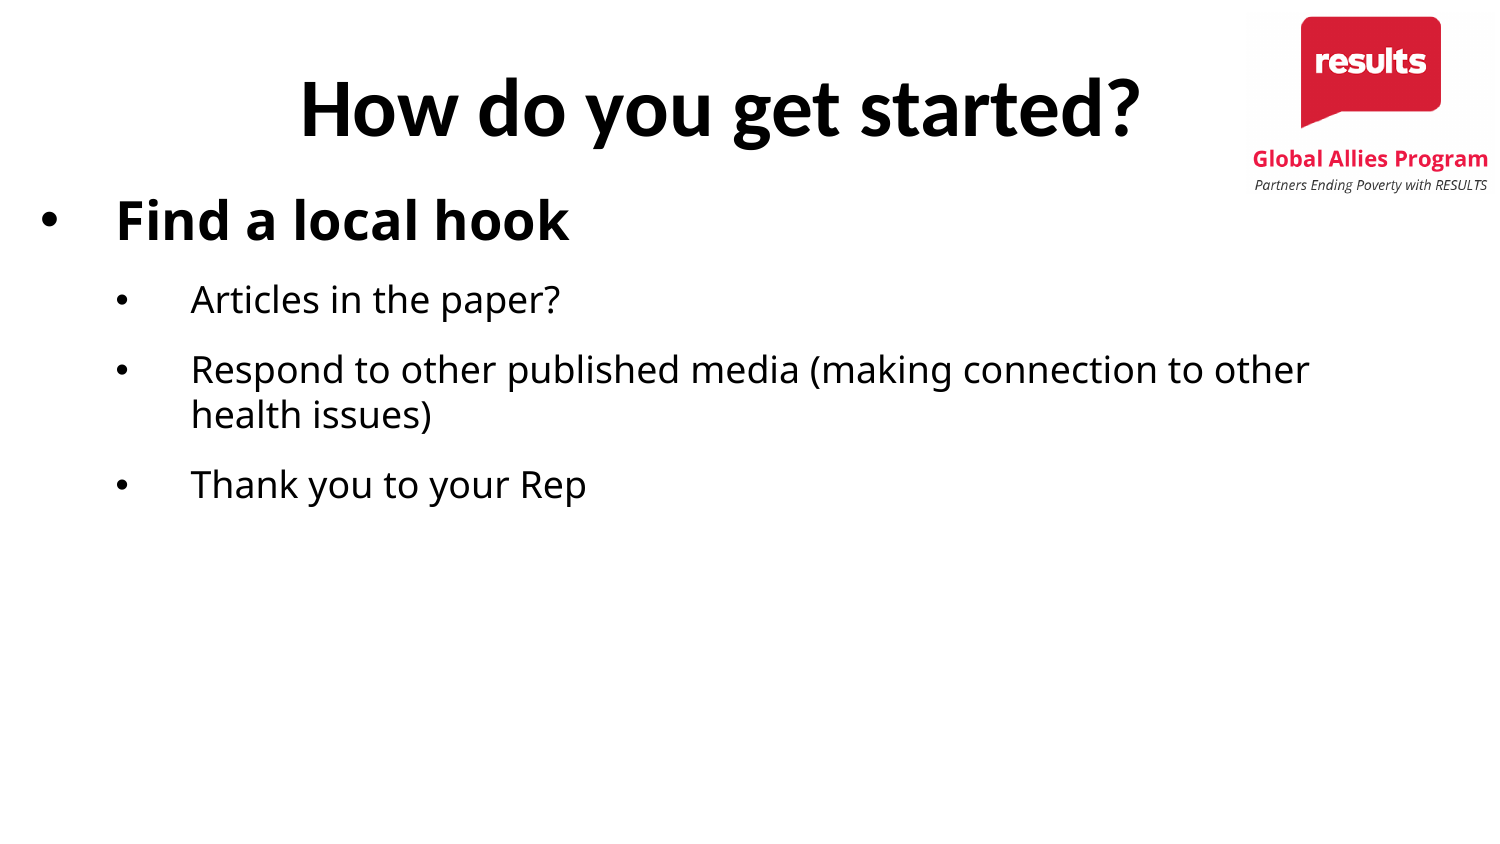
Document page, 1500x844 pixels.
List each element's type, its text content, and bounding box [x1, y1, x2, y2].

title How do you get started? [130, 12, 1244, 178]
picture [1246, 12, 1495, 194]
text_box Find a local hook Articles in the paper? Respond to other published media (making connection to other health issues) Thank you to your Rep [25, 178, 1352, 770]
